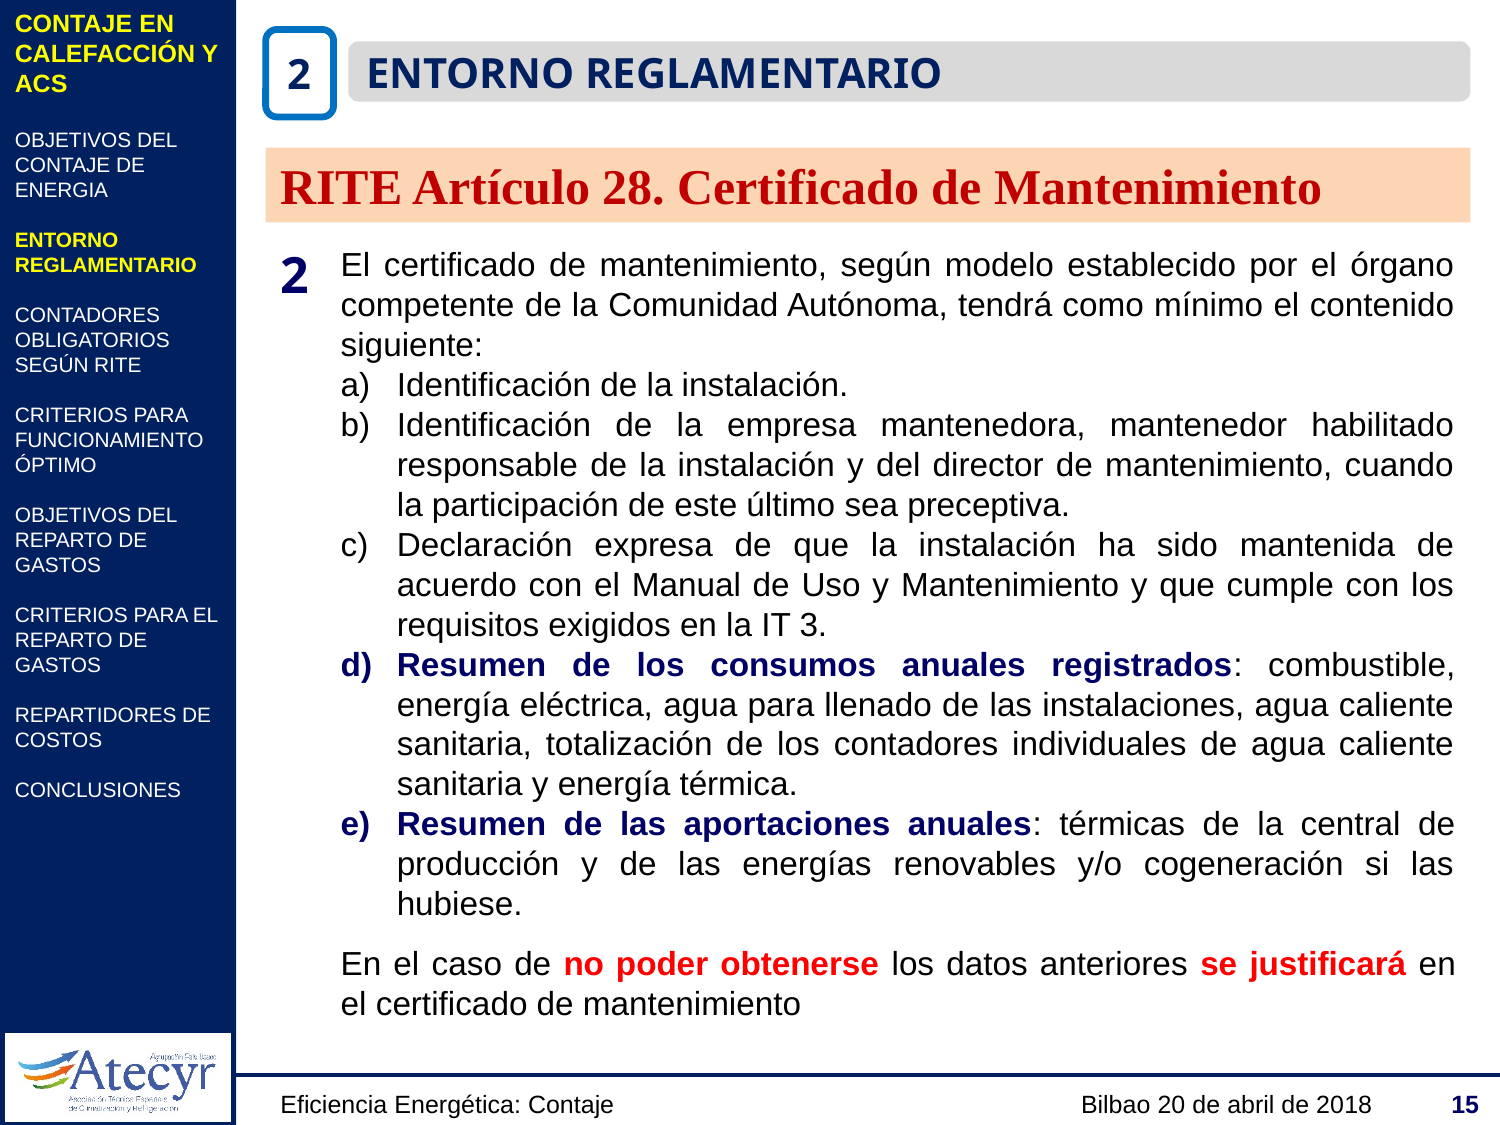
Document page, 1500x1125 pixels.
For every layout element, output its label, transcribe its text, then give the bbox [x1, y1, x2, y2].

text_box CONTAJE EN CALEFACCIÓN Y ACS OBJETIVOS DEL CONTAJE DE ENERGIA ENTORNO REGLAMENTARIO CONTADORES OBLIGATORIOS SEGÚN RITE CRITERIOS PARA FUNCIONAMIENTO ÓPTIMO OBJETIVOS DEL REPARTO DE GASTOS CRITERIOS PARA EL REPARTO DE GASTOS REPARTIDORES DE COSTOS CONCLUSIONES [0, 0, 237, 1040]
text_box [237, 876, 1471, 983]
picture [5, 1040, 231, 1122]
text_box 2 [265, 29, 334, 117]
text_box RITE Artículo 28. Certificado de Mantenimiento [265, 147, 1471, 223]
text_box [265, 235, 1471, 959]
text_box ENTORNO REGLAMENTARIO [348, 41, 1471, 102]
